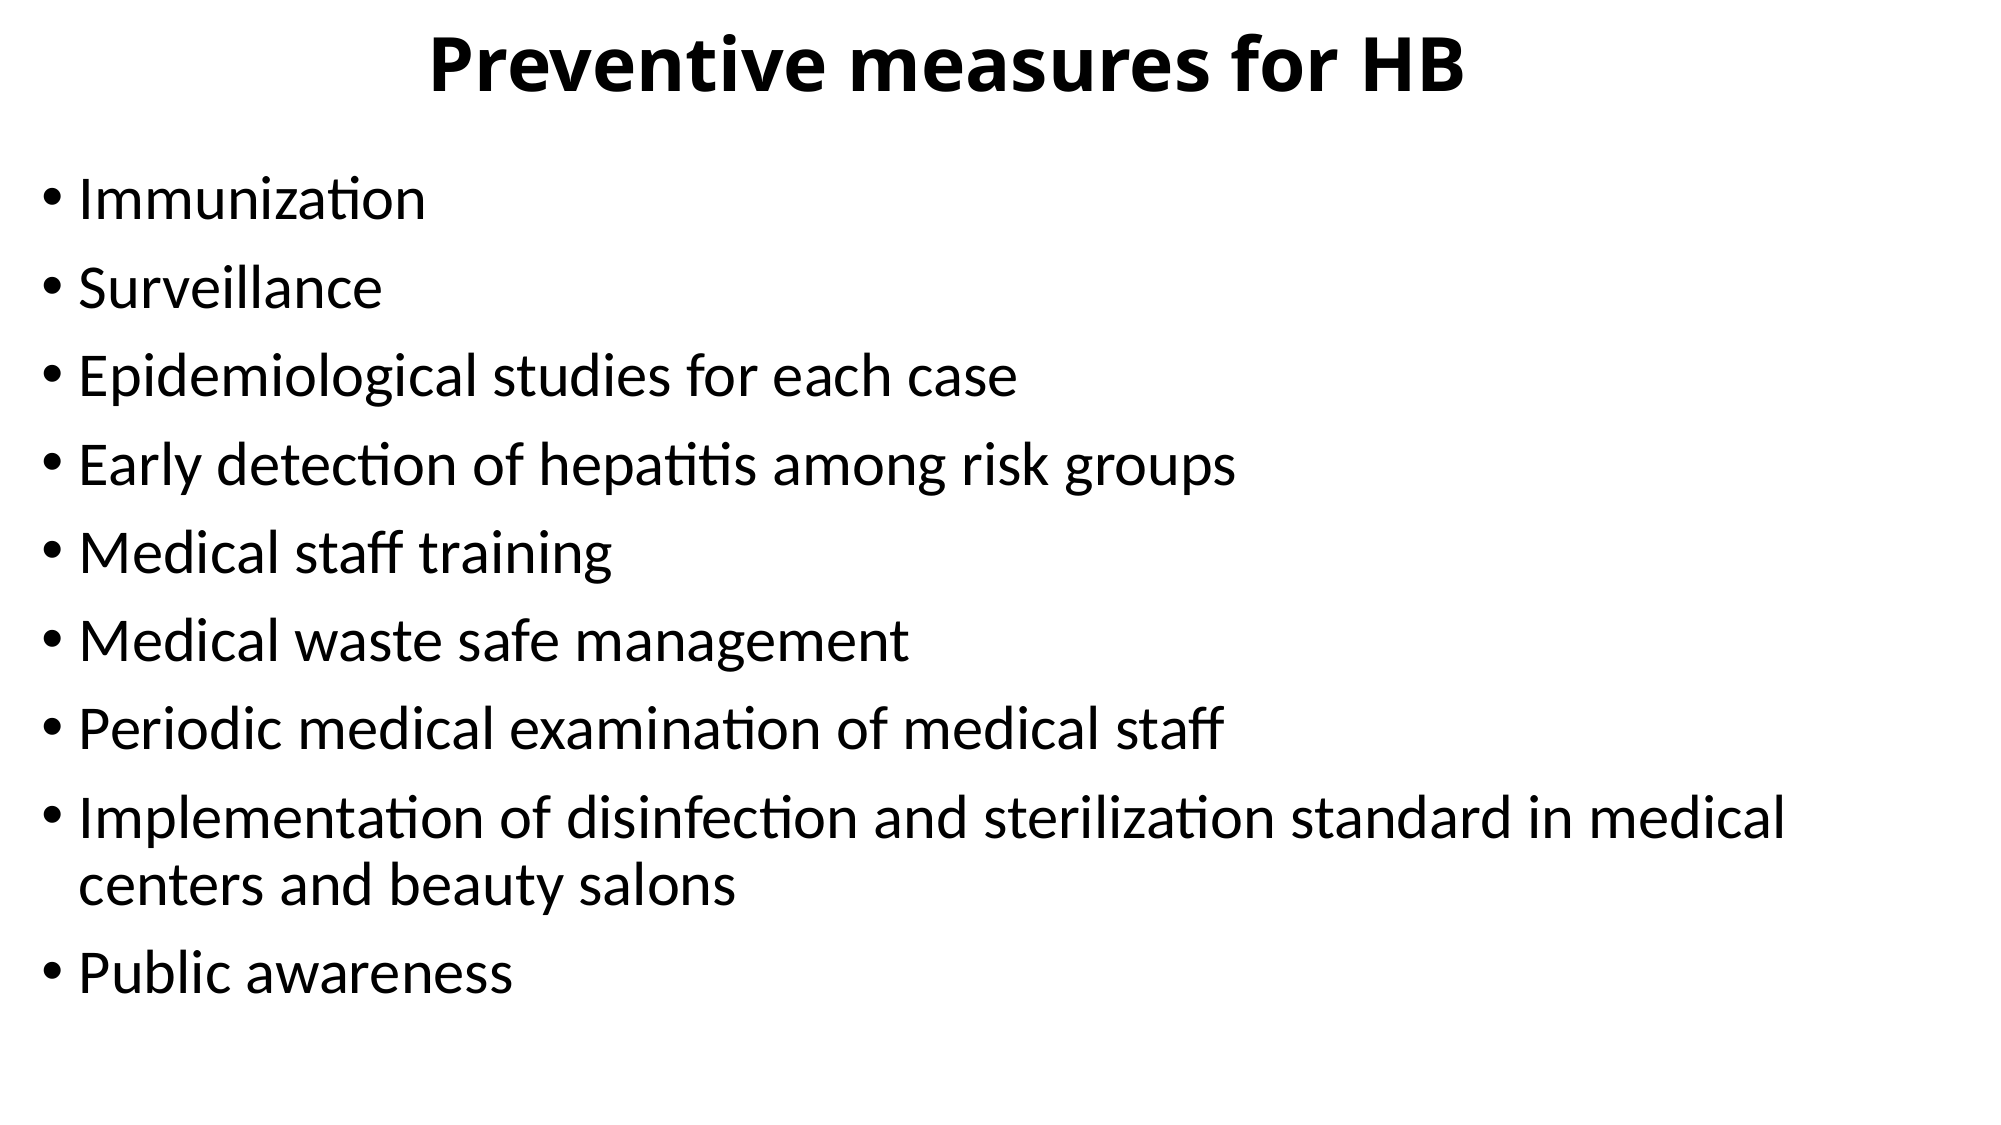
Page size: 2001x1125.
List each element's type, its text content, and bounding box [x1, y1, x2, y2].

title Preventive measures for HB [35, 0, 1861, 134]
list Immunization Surveillance Epidemiological studies for each case Early detection of hepatitis among risk groups Medical staff training Medical waste safe management Periodic medical examination of medical staff Implementation of disinfection and sterilization standard in medical centers and beauty salons Public awareness [26, 158, 1972, 1048]
